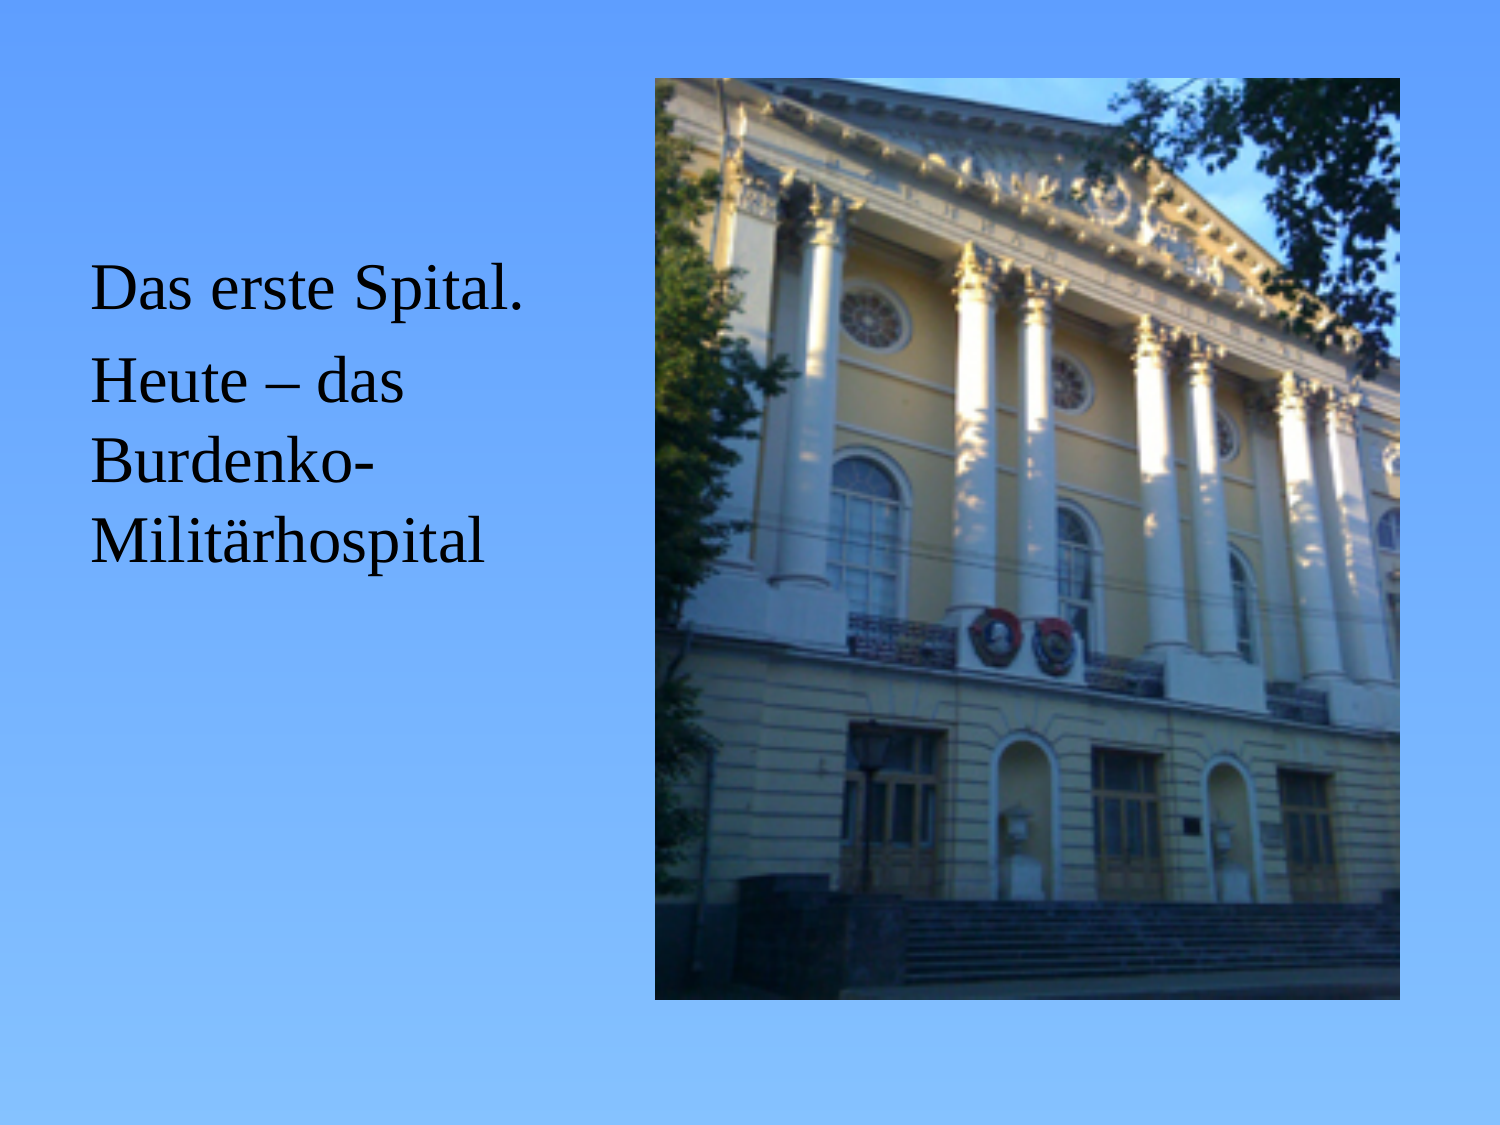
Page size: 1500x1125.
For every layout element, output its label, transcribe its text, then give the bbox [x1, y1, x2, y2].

list Das erste Spital. Heute – das Burdenko- Militärhospital [74, 235, 569, 1006]
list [655, 77, 1400, 1000]
